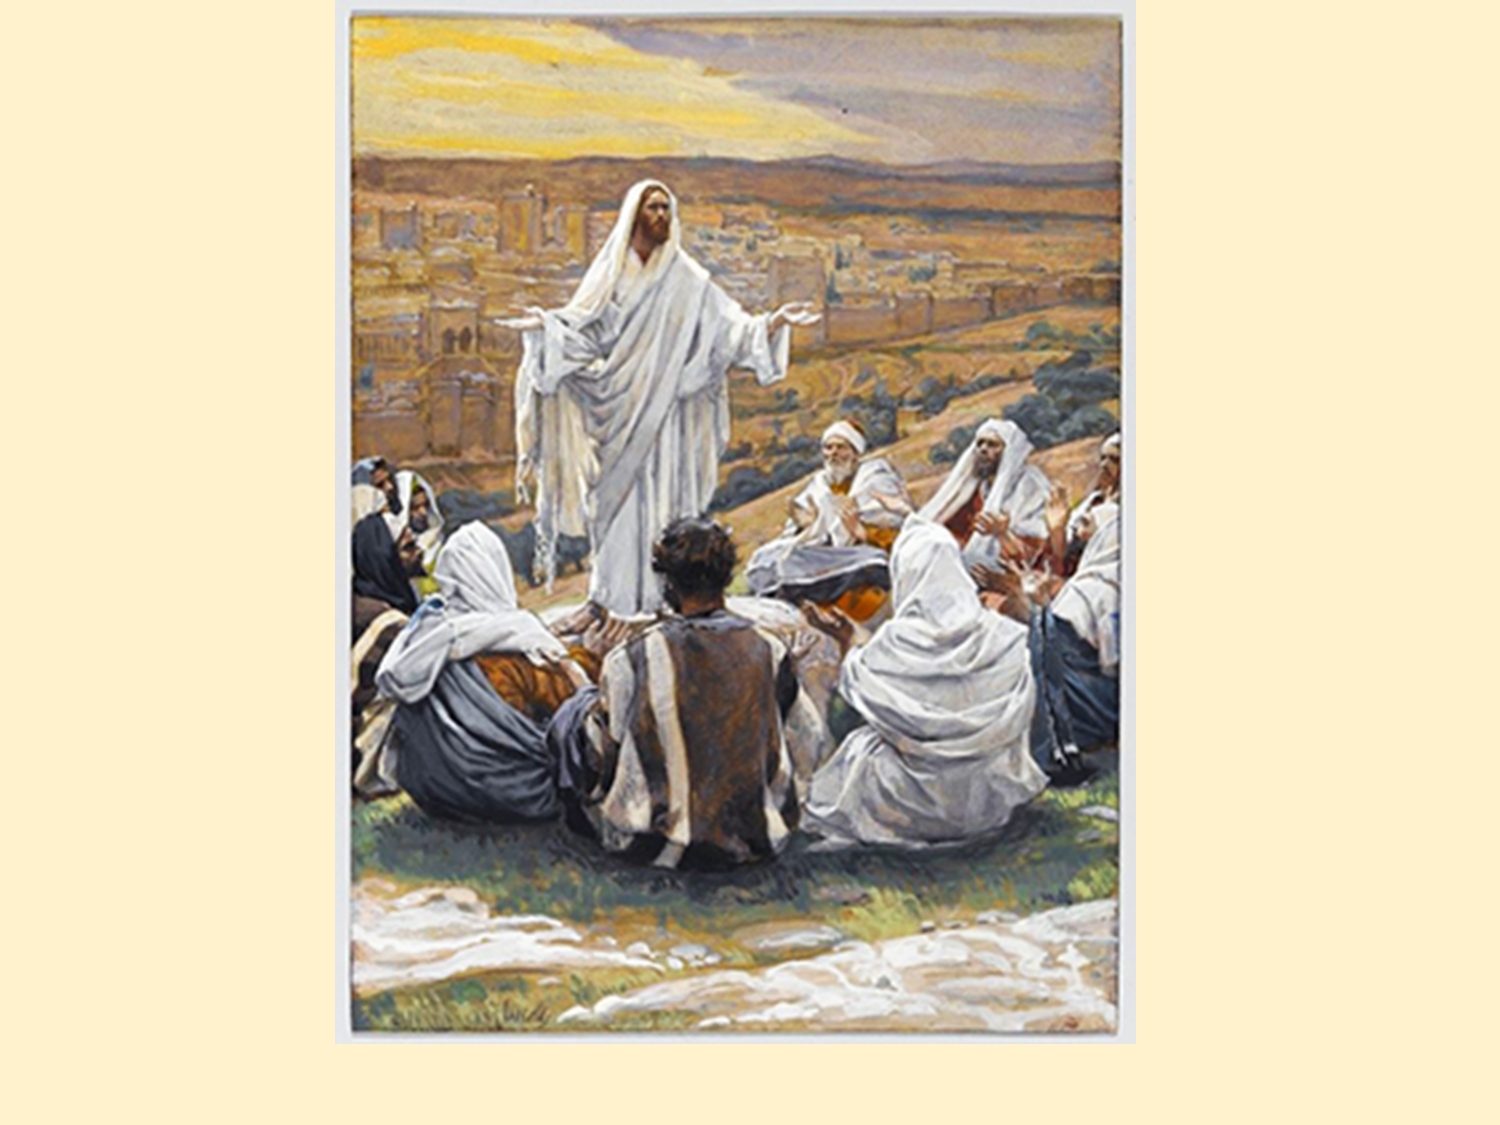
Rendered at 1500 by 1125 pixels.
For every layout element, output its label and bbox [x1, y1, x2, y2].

picture [335, 0, 1136, 1045]
